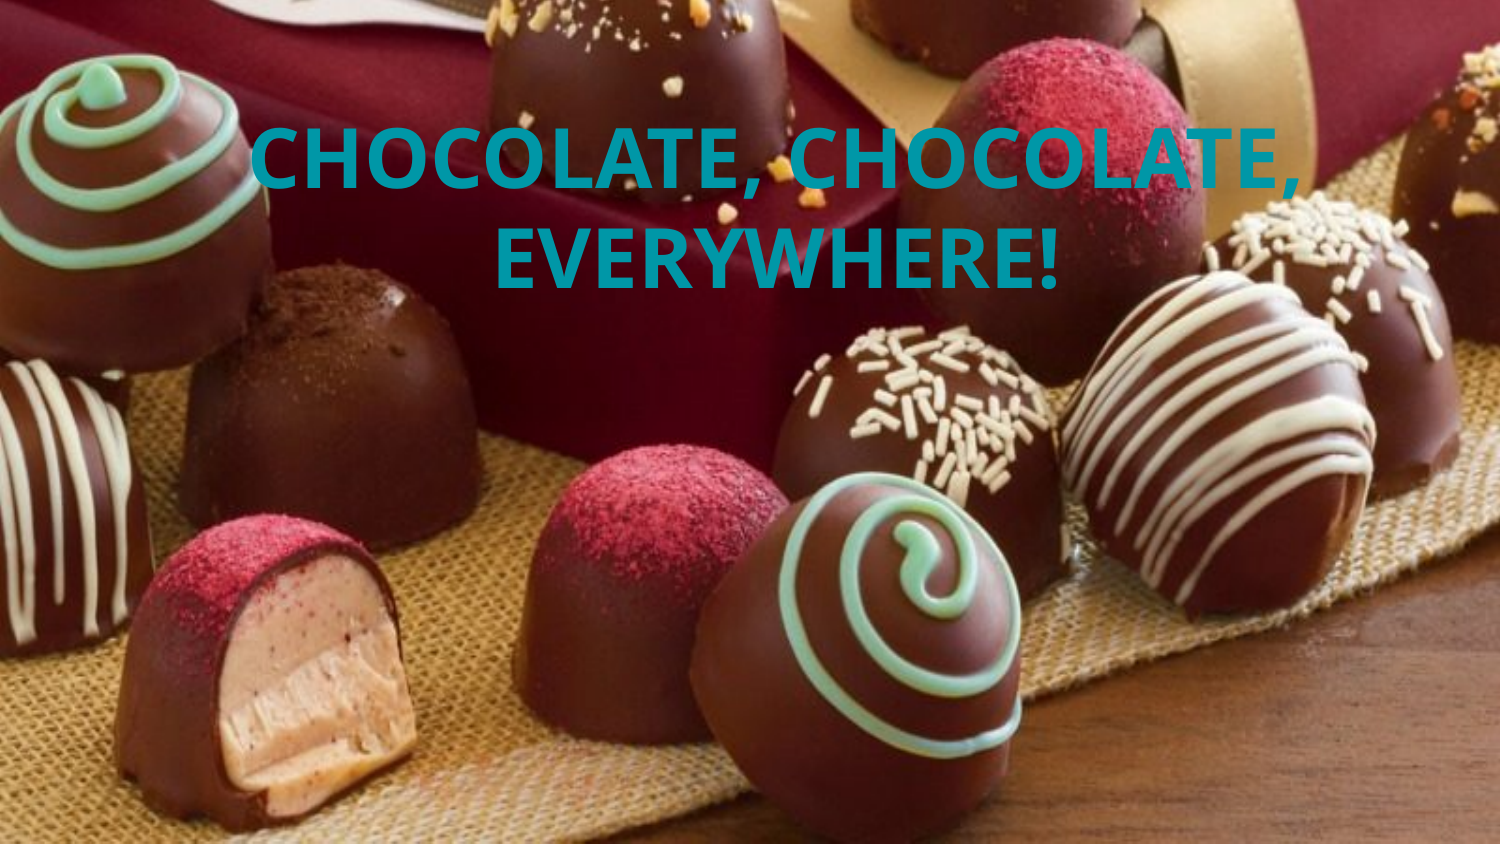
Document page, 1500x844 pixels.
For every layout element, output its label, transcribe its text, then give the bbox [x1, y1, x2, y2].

picture [0, 0, 1500, 844]
text_box CHOCOLATE, CHOCOLATE, EVERYWHERE! [77, 108, 1475, 320]
text_box Abril Parareda Domenech Year 6 [51, 464, 1449, 595]
